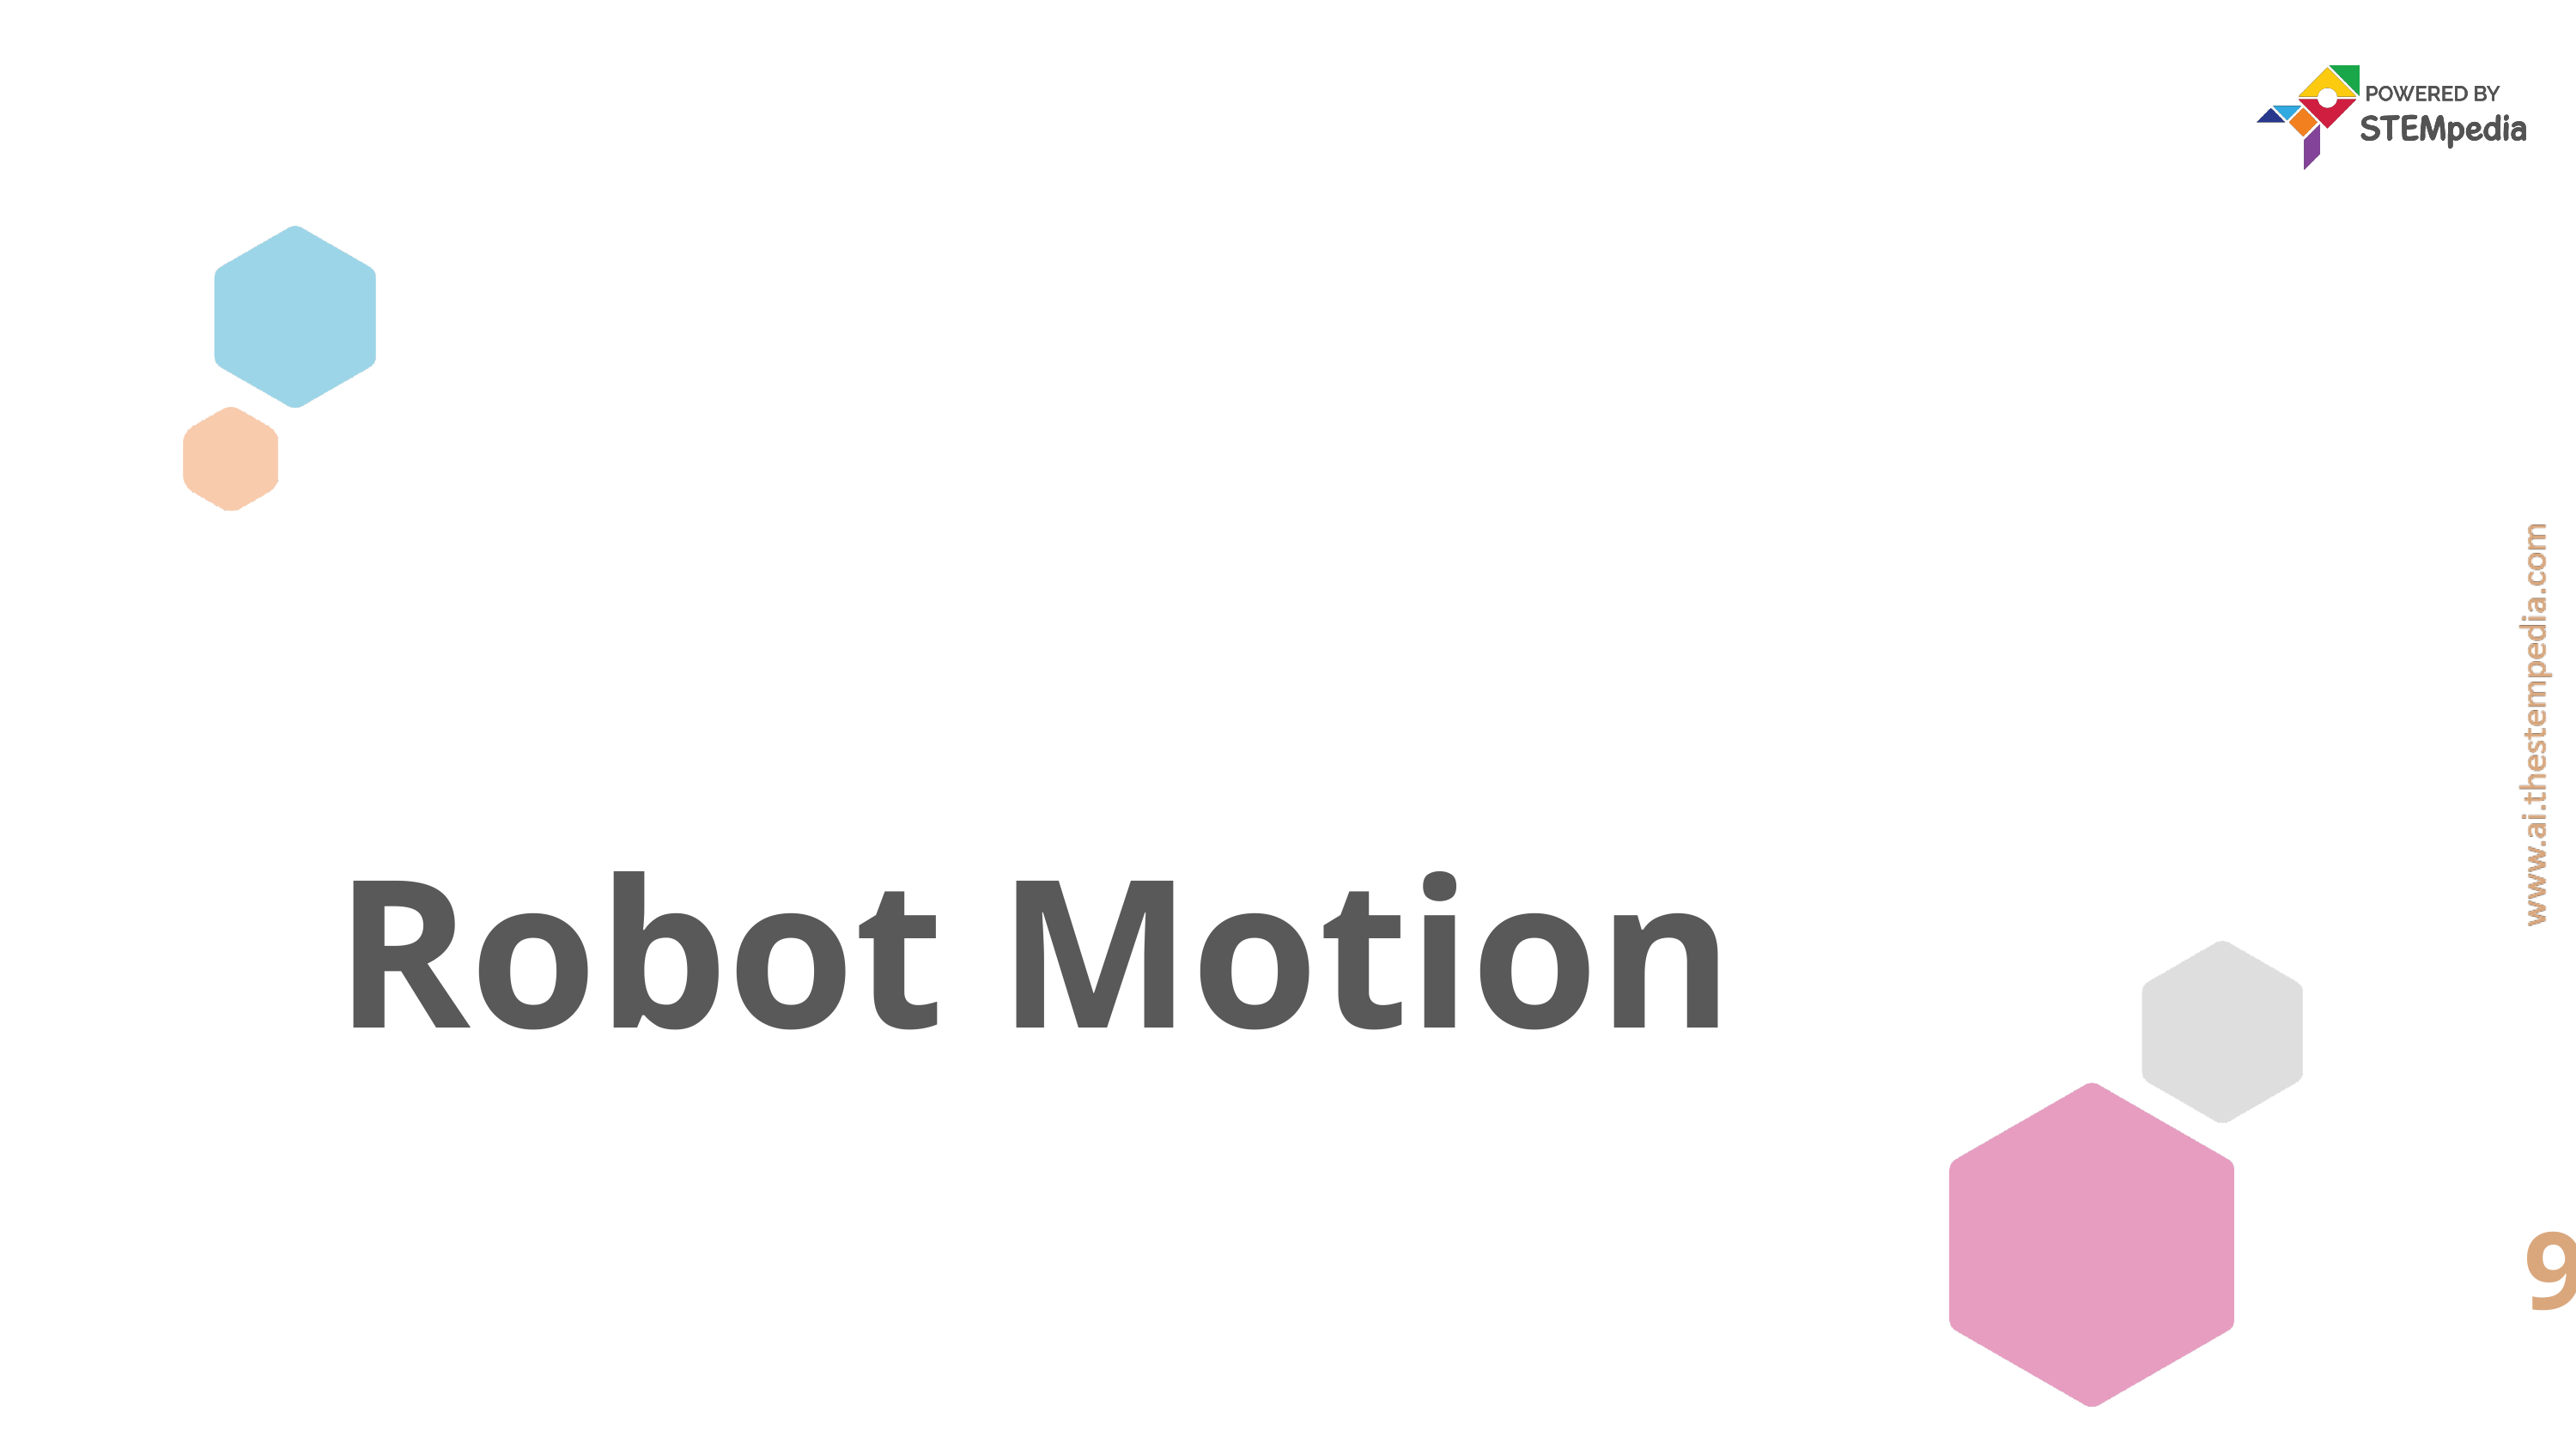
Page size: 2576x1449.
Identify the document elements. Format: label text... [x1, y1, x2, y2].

picture [2257, 65, 2526, 170]
picture [183, 226, 376, 511]
title Robot Motion [322, 676, 1846, 1076]
picture [2494, 289, 2576, 1159]
slide_number 9 [2390, 1279, 2576, 1355]
picture [1949, 941, 2303, 1407]
